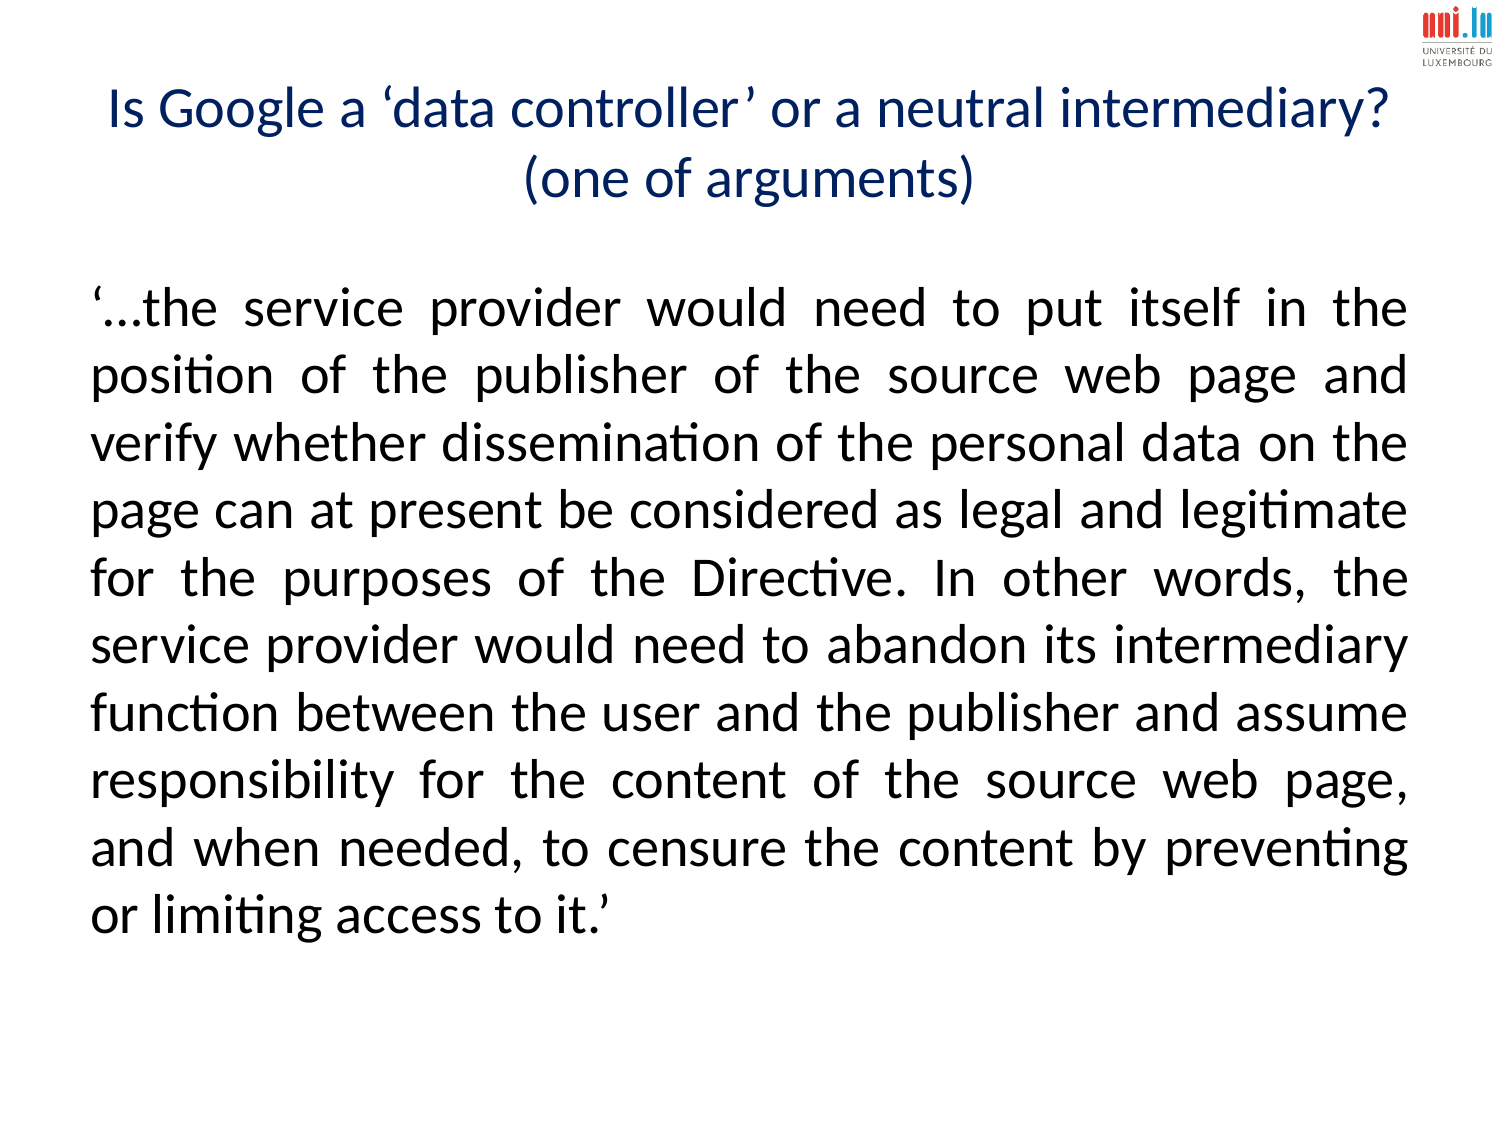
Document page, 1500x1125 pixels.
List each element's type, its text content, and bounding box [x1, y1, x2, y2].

title Is Google a ‘data controller’ or a neutral intermediary? (one of arguments) [75, 45, 1425, 233]
list ‘…the service provider would need to put itself in the position of the publisher of the source web page and verify whether dissemination of the personal data on the page can at present be considered as legal and legitimate for the purposes of the Directive. In other words, the service provider would need to abandon its intermediary function between the user and the publisher and assume responsibility for the content of the source web page, and when needed, to censure the content by preventing or limiting access to it.’ [75, 262, 1425, 1005]
picture [1422, 6, 1492, 79]
